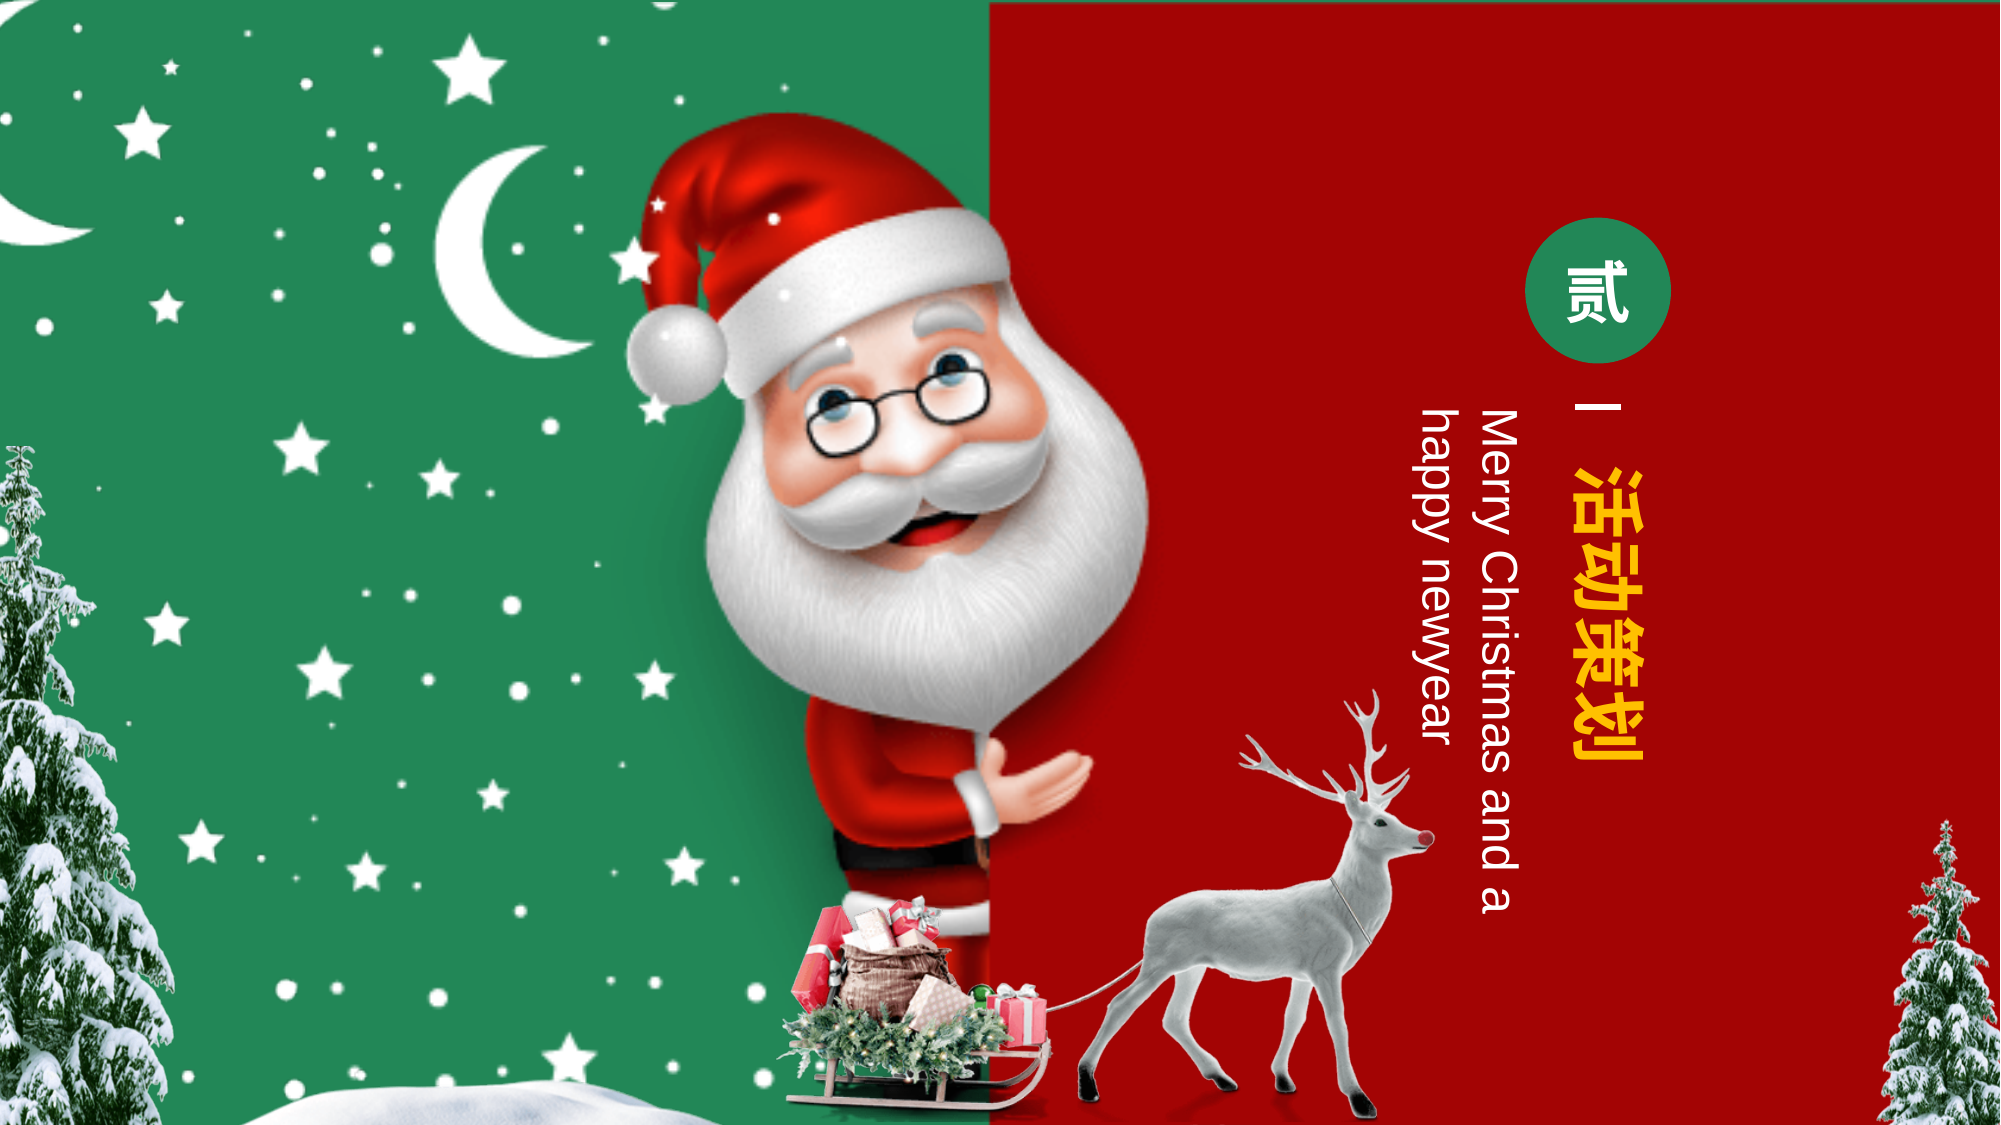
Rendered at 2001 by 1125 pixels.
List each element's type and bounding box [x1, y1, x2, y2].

text_box [1388, 217, 1671, 446]
picture [0, 0, 2000, 1125]
